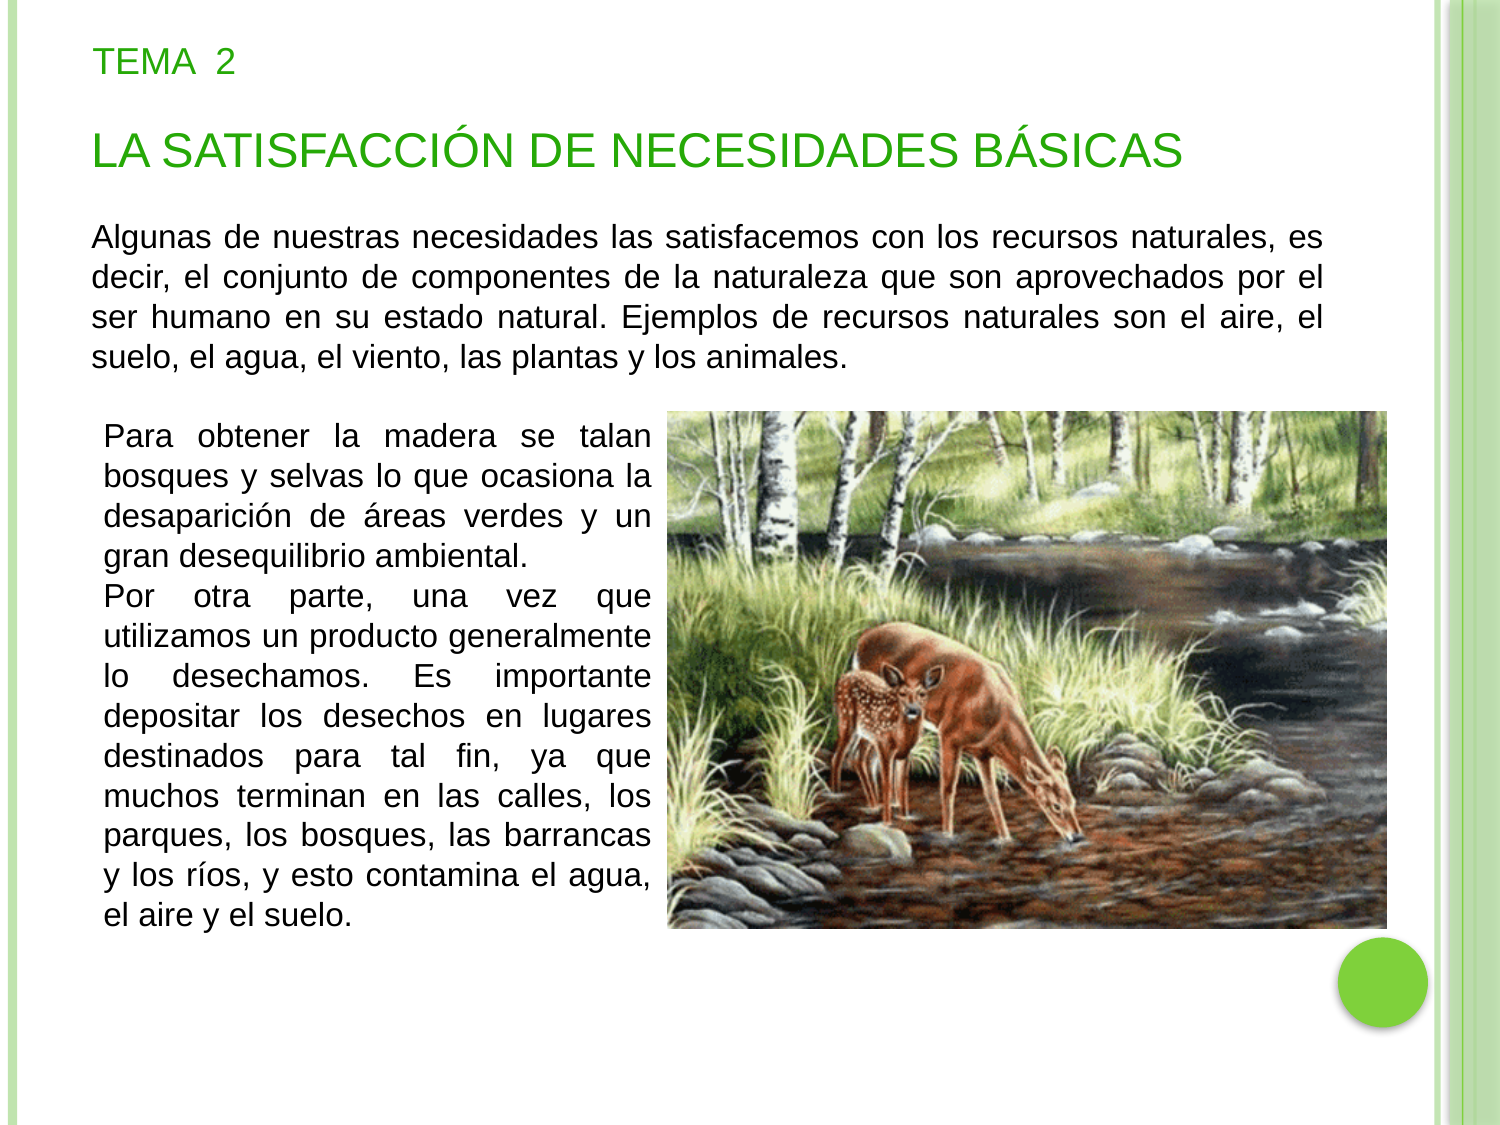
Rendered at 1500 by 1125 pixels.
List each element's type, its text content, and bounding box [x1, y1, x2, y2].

text_box TEMA 2 [77, 29, 252, 90]
picture [666, 411, 1388, 930]
title La satisfacción de necesidades básicas [76, 77, 1282, 185]
text_box Algunas de nuestras necesidades las satisfacemos con los recursos naturales, es decir, el conjunto de componentes de la naturaleza que son aprovechados por el ser humano en su estado natural. Ejemplos de recursos naturales son el aire, el suelo, el agua, el viento, las plantas y los animales. [76, 208, 1341, 383]
text_box Para obtener la madera se talan bosques y selvas lo que ocasiona la desaparición de áreas verdes y un gran desequilibrio ambiental. Por otra parte, una vez que utilizamos un producto generalmente lo desechamos. Es importante depositar los desechos en lugares destinados para tal fin, ya que muchos terminan en las calles, los parques, los bosques, las barrancas y los ríos, y esto contamina el agua, el aire y el suelo. [88, 407, 668, 941]
